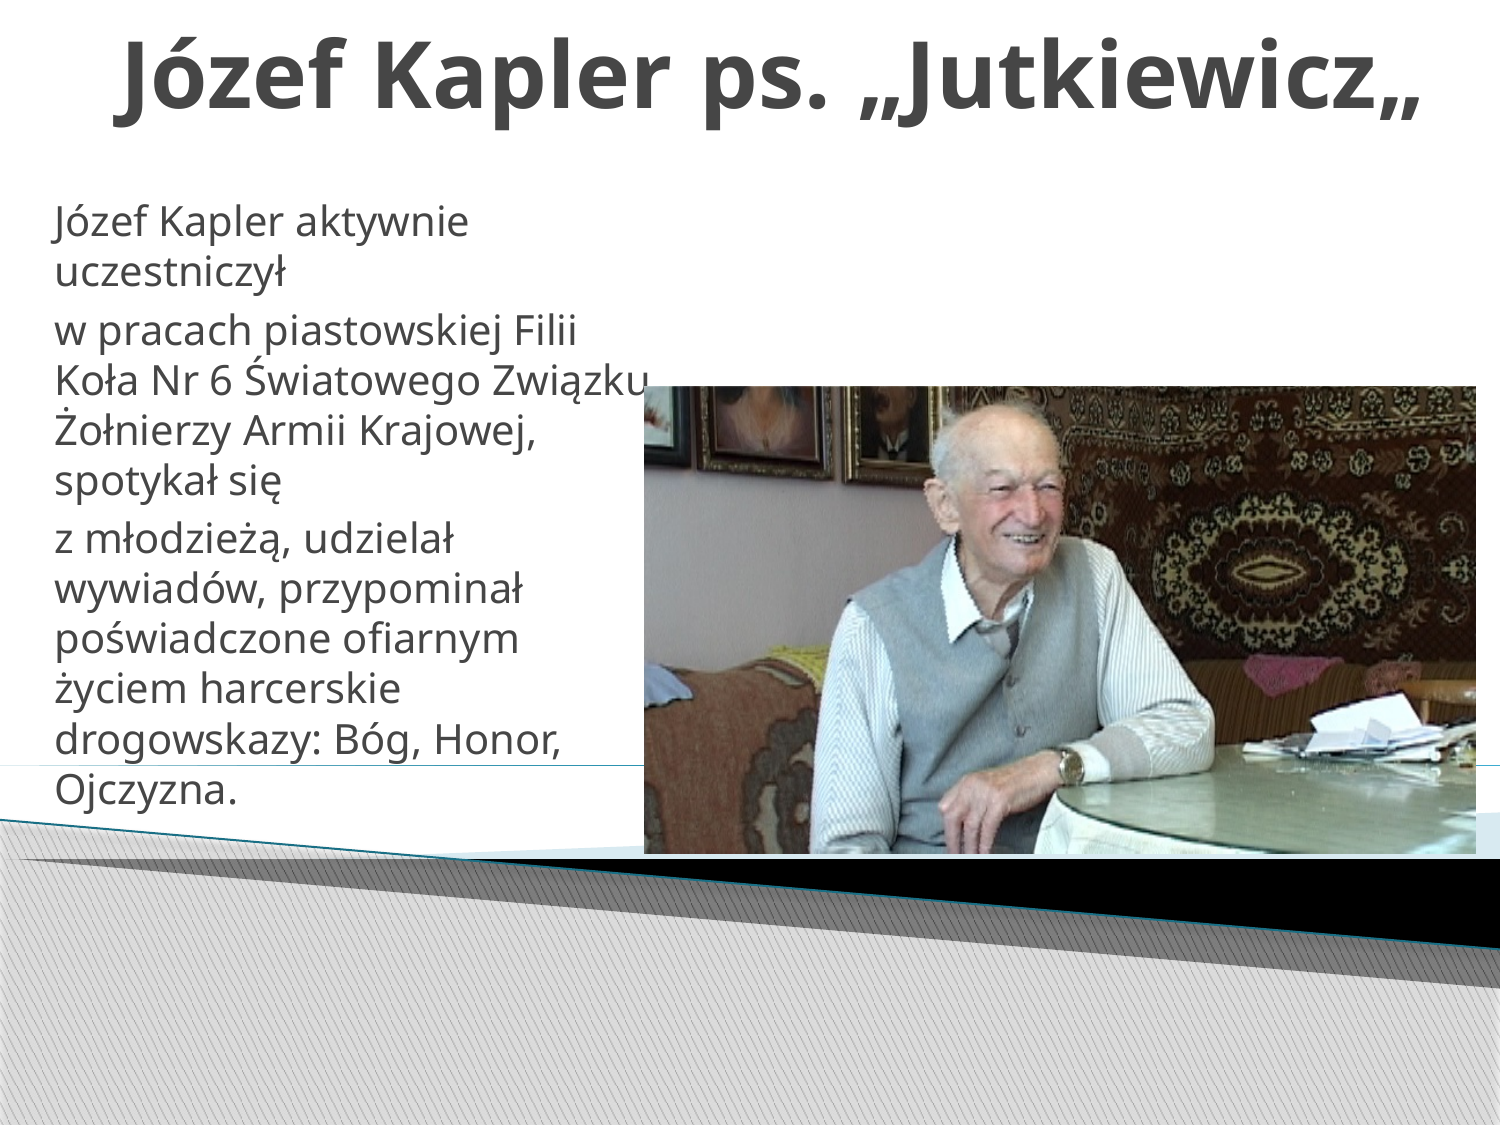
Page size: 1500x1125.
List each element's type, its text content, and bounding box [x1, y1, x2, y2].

subtitle Józef Kapler aktywnie uczestniczył w pracach piastowskiej Filii Koła Nr 6 Światowego Związku Żołnierzy Armii Krajowej, spotykał się z młodzieżą, udzielał wywiadów, przypominał poświadczone ofiarnym życiem harcerskie drogowskazy: Bóg, Honor, Ojczyzna. [46, 187, 680, 821]
picture [5, 859, 1500, 989]
picture [644, 386, 1476, 855]
title Józef Kapler ps. „Jutkiewicz„ [105, 0, 1442, 247]
